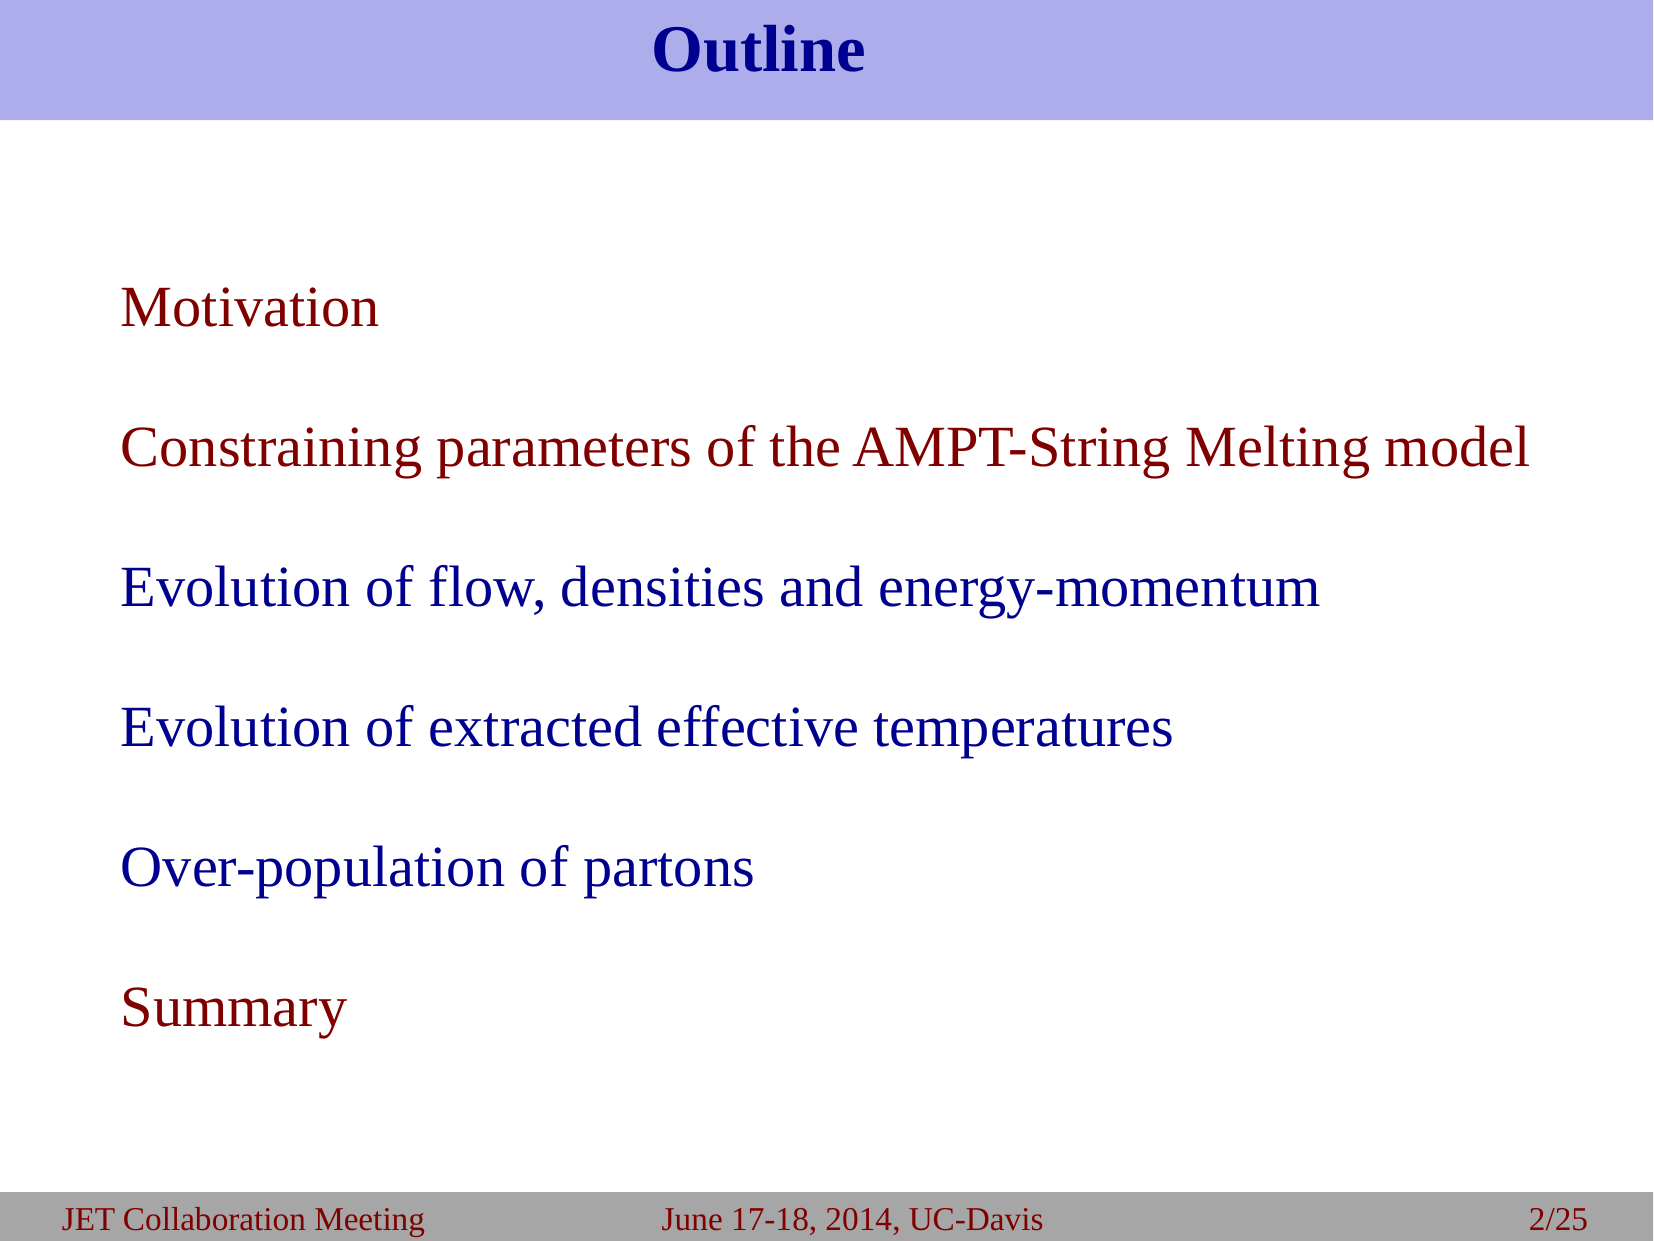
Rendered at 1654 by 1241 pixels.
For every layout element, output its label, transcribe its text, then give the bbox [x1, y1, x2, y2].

text_box Outline [651, 32, 966, 85]
text_box Motivation Constraining parameters of the AMPT-String Melting model Evolution of flow, densities and energy-momentum Evolution of extracted effective temperatures Over-population of partons Summary [120, 267, 1532, 1038]
